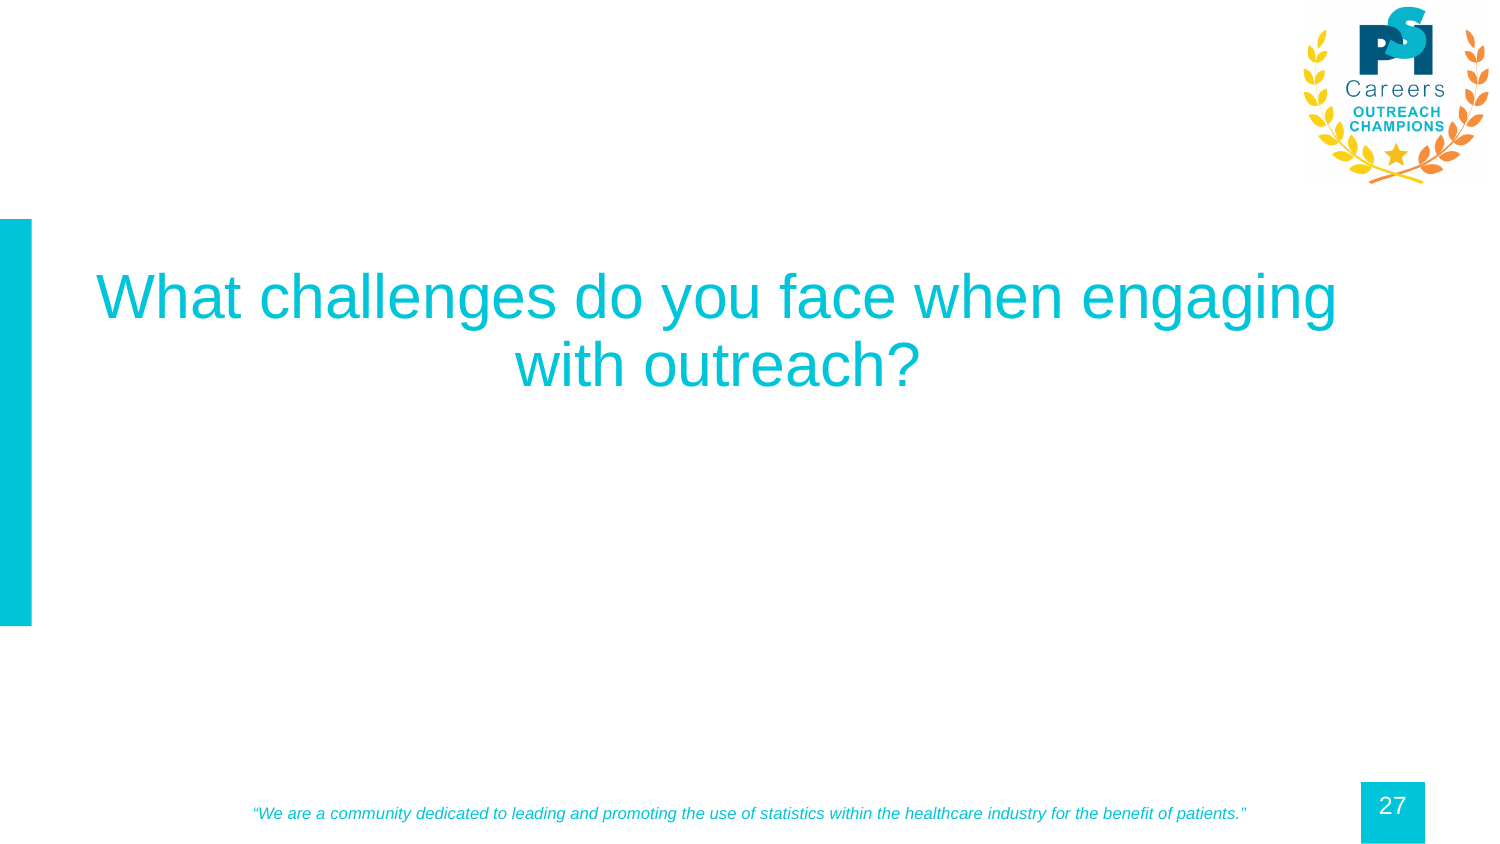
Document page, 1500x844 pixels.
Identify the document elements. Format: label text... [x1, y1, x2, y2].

picture [1303, 0, 1489, 185]
slide_number 27 [1361, 782, 1425, 827]
title What challenges do you face when engaging with outreach? [75, 257, 1361, 450]
